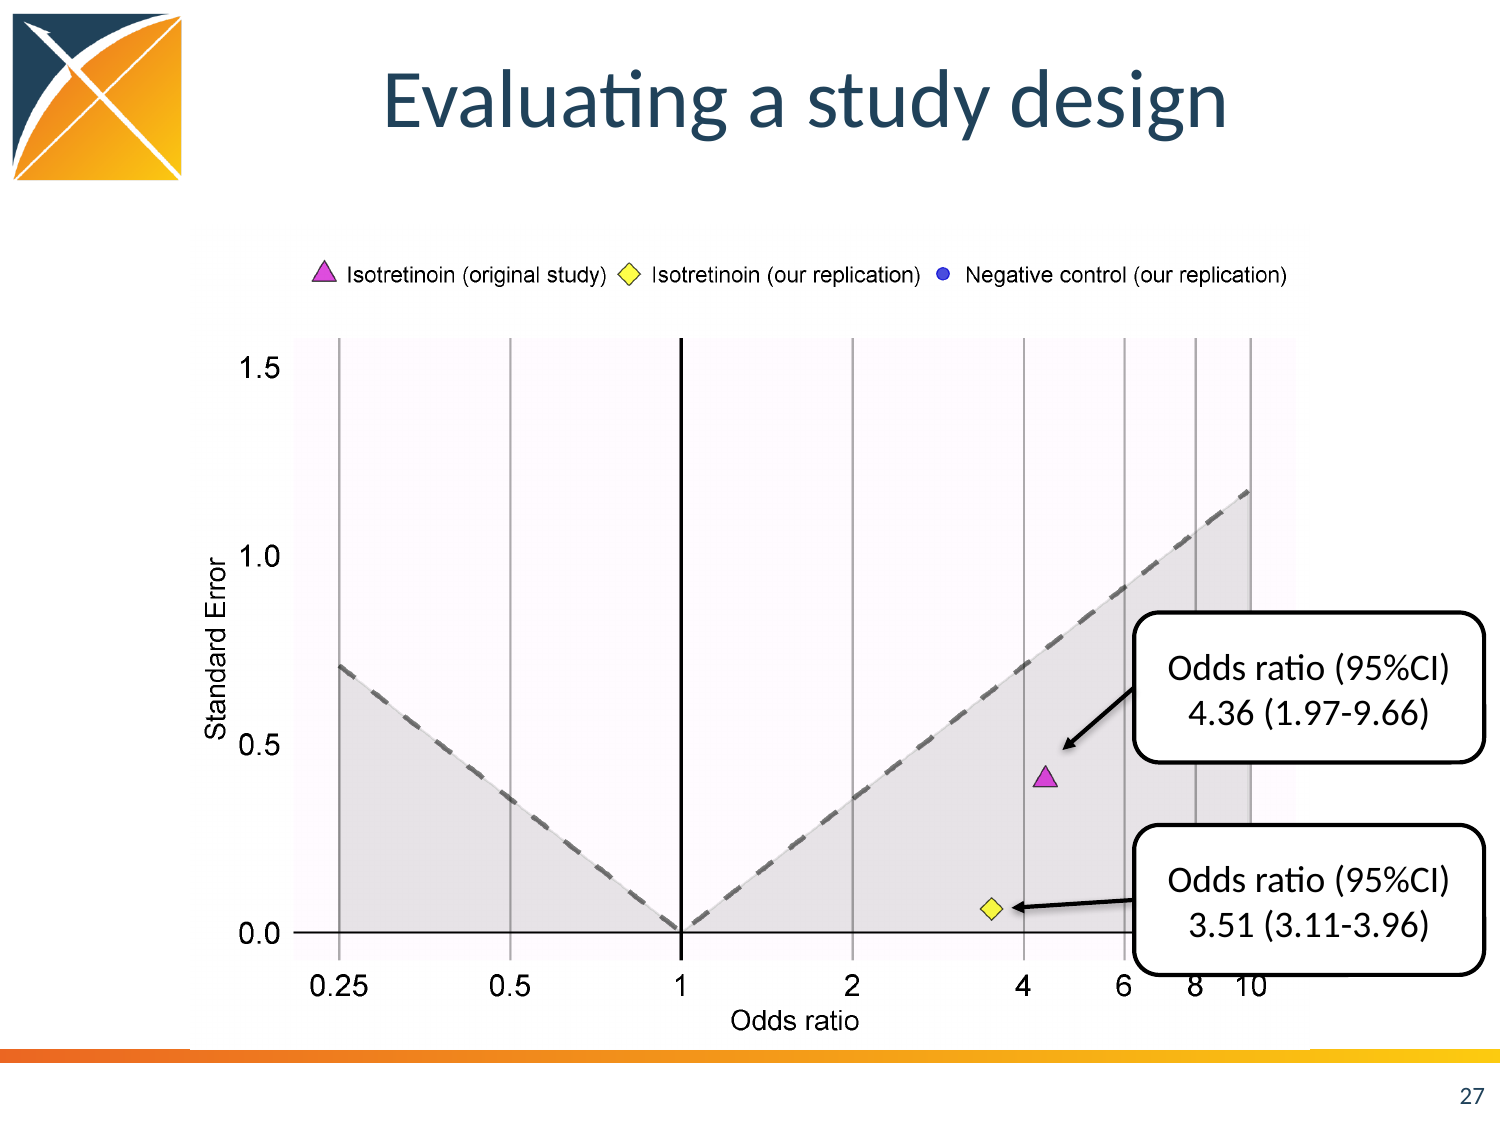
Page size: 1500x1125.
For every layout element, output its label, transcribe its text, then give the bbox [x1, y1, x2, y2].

text_box Odds ratio (95%CI) 4.36 (1.97-9.66) [1314, 610, 1487, 765]
slide_number 27 [1149, 1065, 1500, 1125]
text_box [1062, 687, 1135, 751]
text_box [1011, 899, 1135, 909]
text_box Odds ratio (95%CI) 3.51 (3.11-3.96) [1314, 822, 1487, 978]
picture [0, 0, 206, 200]
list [190, 224, 1310, 1051]
title Evaluating a study design [187, 24, 1425, 163]
